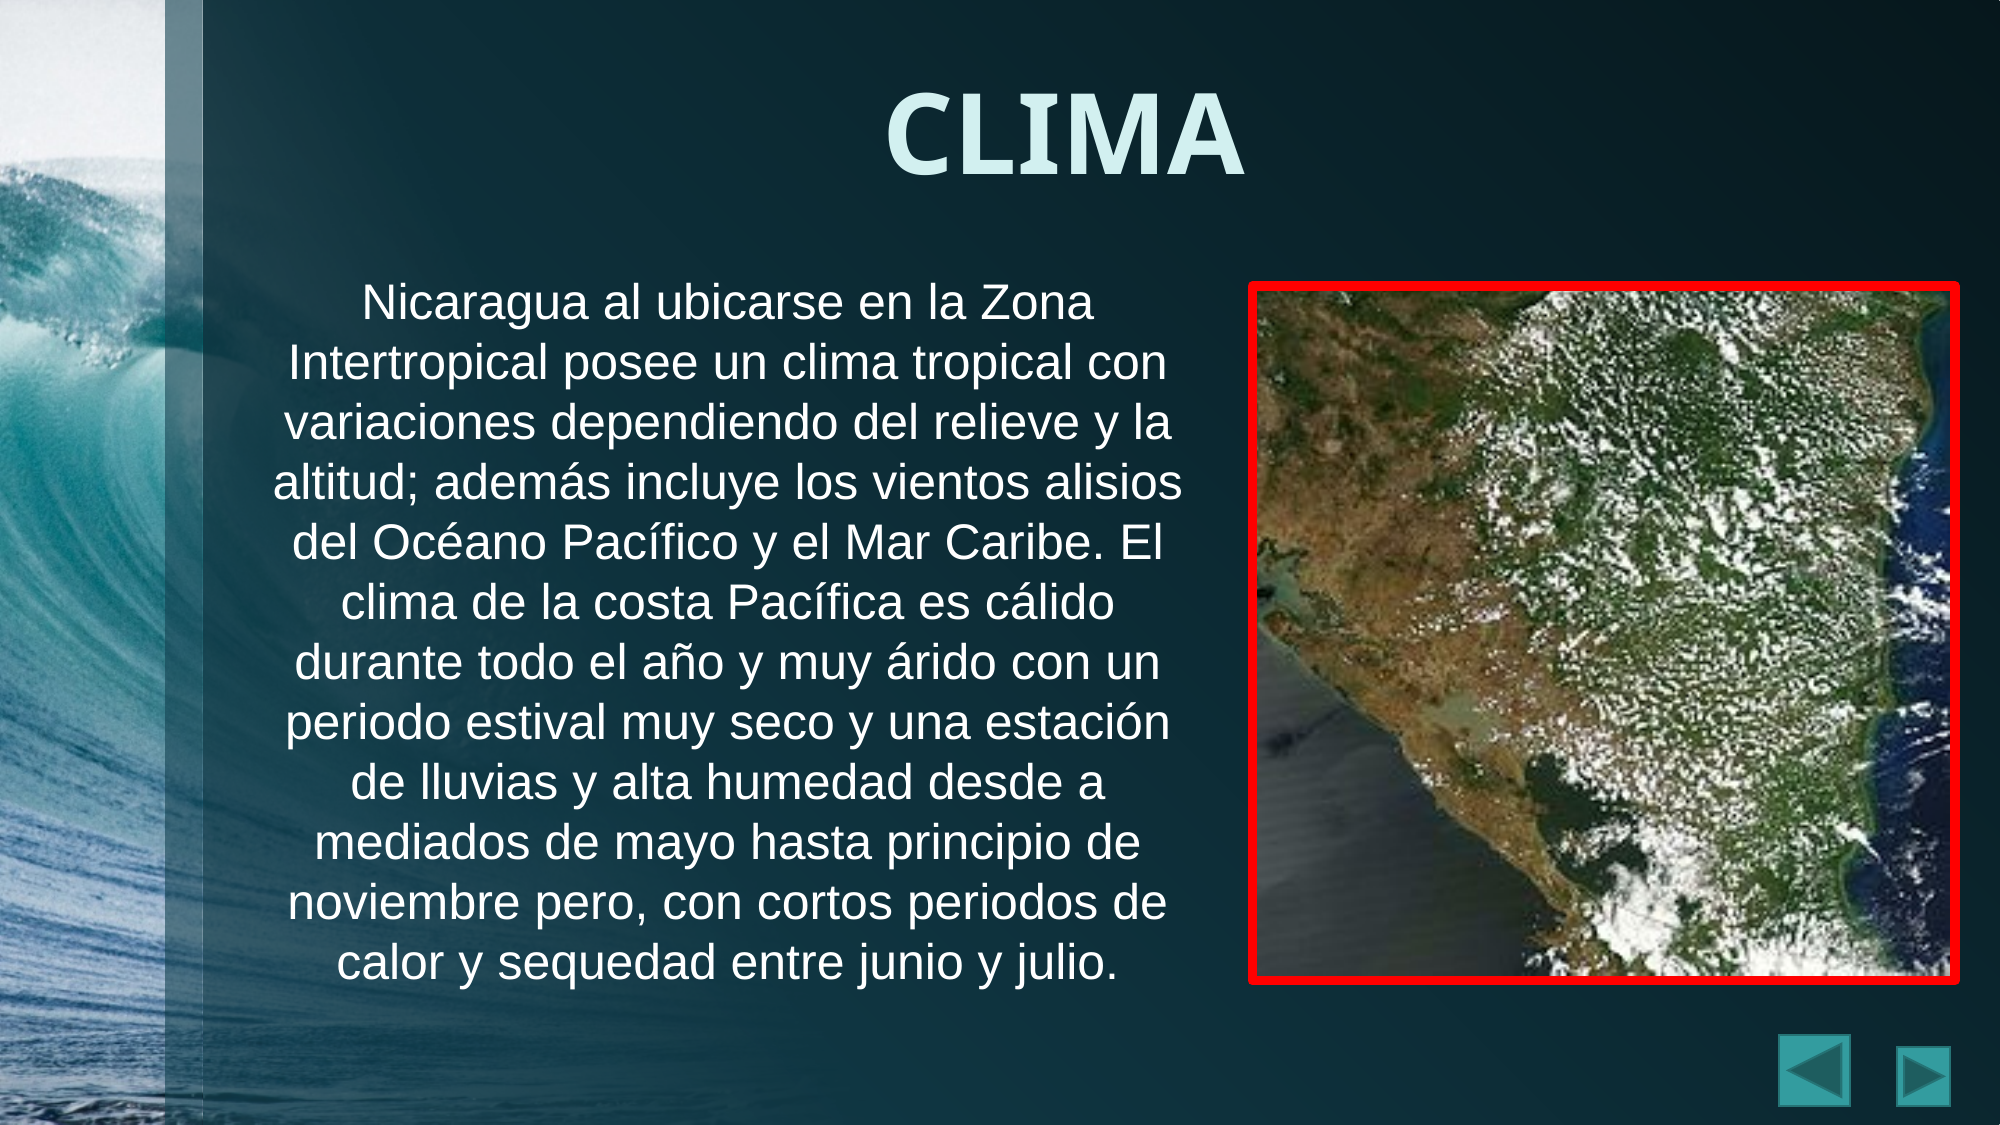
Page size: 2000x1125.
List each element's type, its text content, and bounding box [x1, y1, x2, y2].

text_box Nicaragua al ubicarse en la Zona Intertropical posee un clima tropical con variaciones dependiendo del relieve y la altitud; además incluye los vientos alisios del Océano Pacífico y el Mar Caribe. El clima de la costa Pacífica es cálido durante todo el año y muy árido con un periodo estival muy seco y una estación de lluvias y alta humedad desde a mediados de mayo hasta principio de noviembre pero, con cortos periodos de calor y sequedad entre junio y julio. [243, 262, 1213, 997]
text_box CLIMA [866, 54, 1260, 205]
picture [0, 0, 2000, 1125]
text_box [1778, 1034, 1851, 1107]
text_box [1896, 1046, 1951, 1107]
